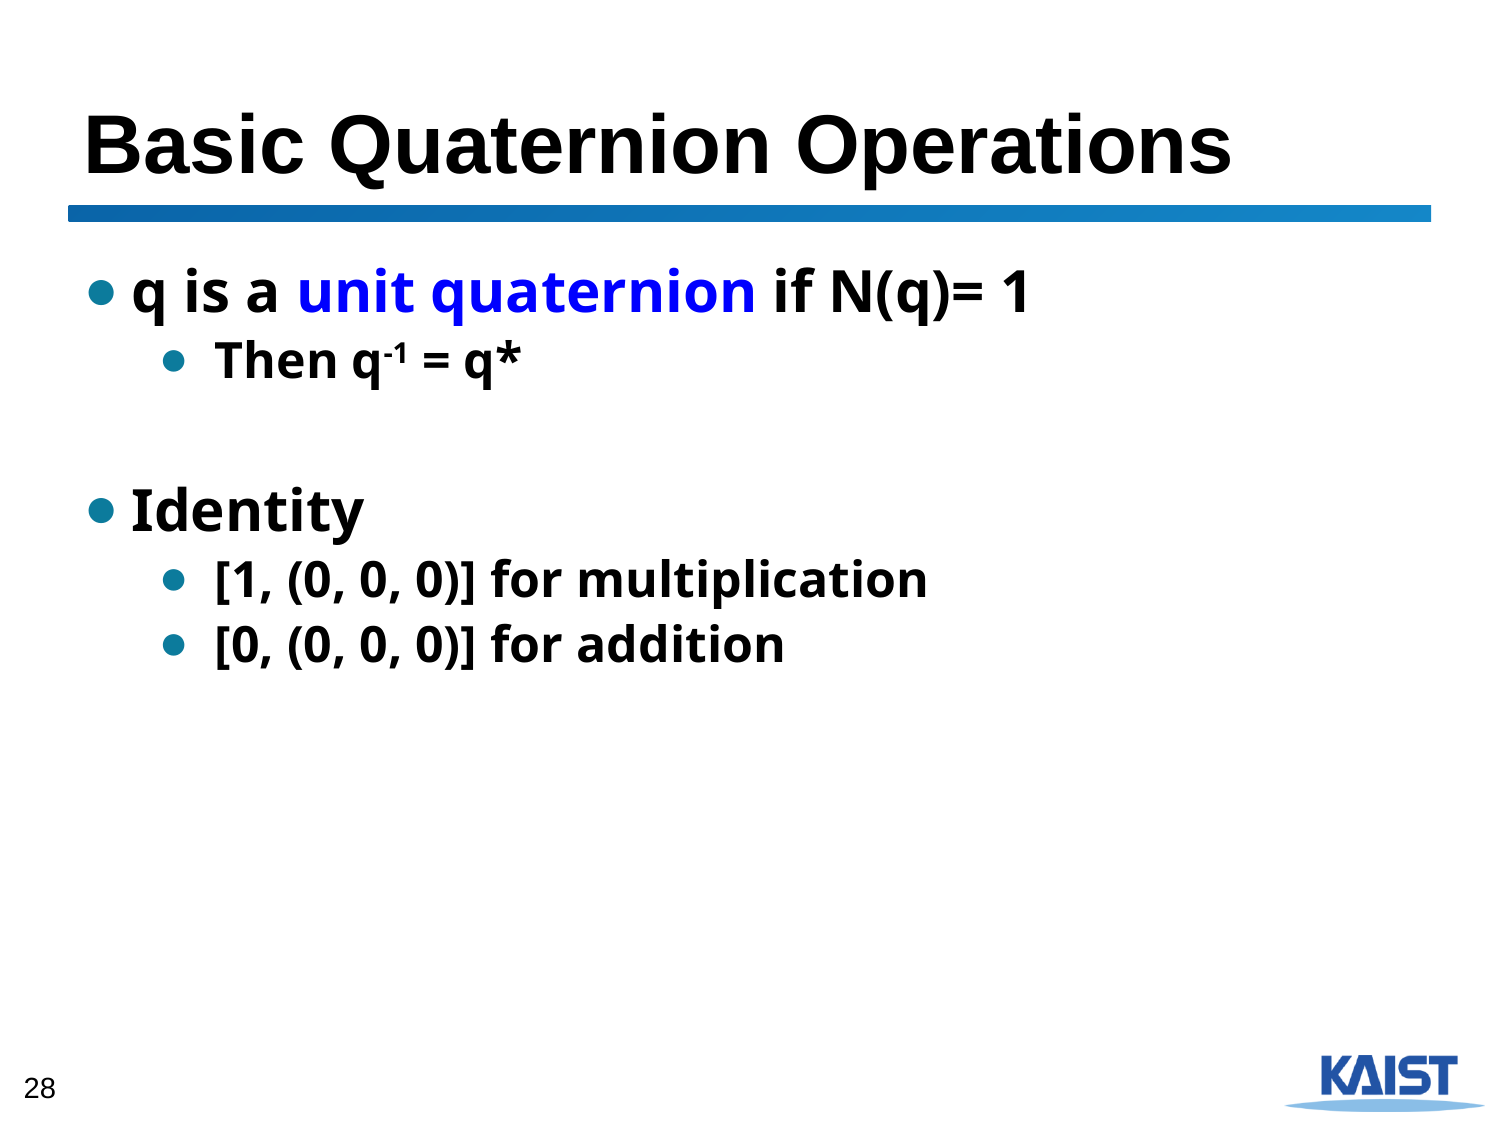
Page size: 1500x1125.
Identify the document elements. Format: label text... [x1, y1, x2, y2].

list q is a unit quaternion if N(q)= 1 Then q-1 = q* Identity [1, (0, 0, 0)] for multiplication [0, (0, 0, 0)] for addition [68, 260, 1434, 1092]
title Basic Quaternion Operations [68, 48, 1428, 198]
picture [1284, 1055, 1485, 1112]
